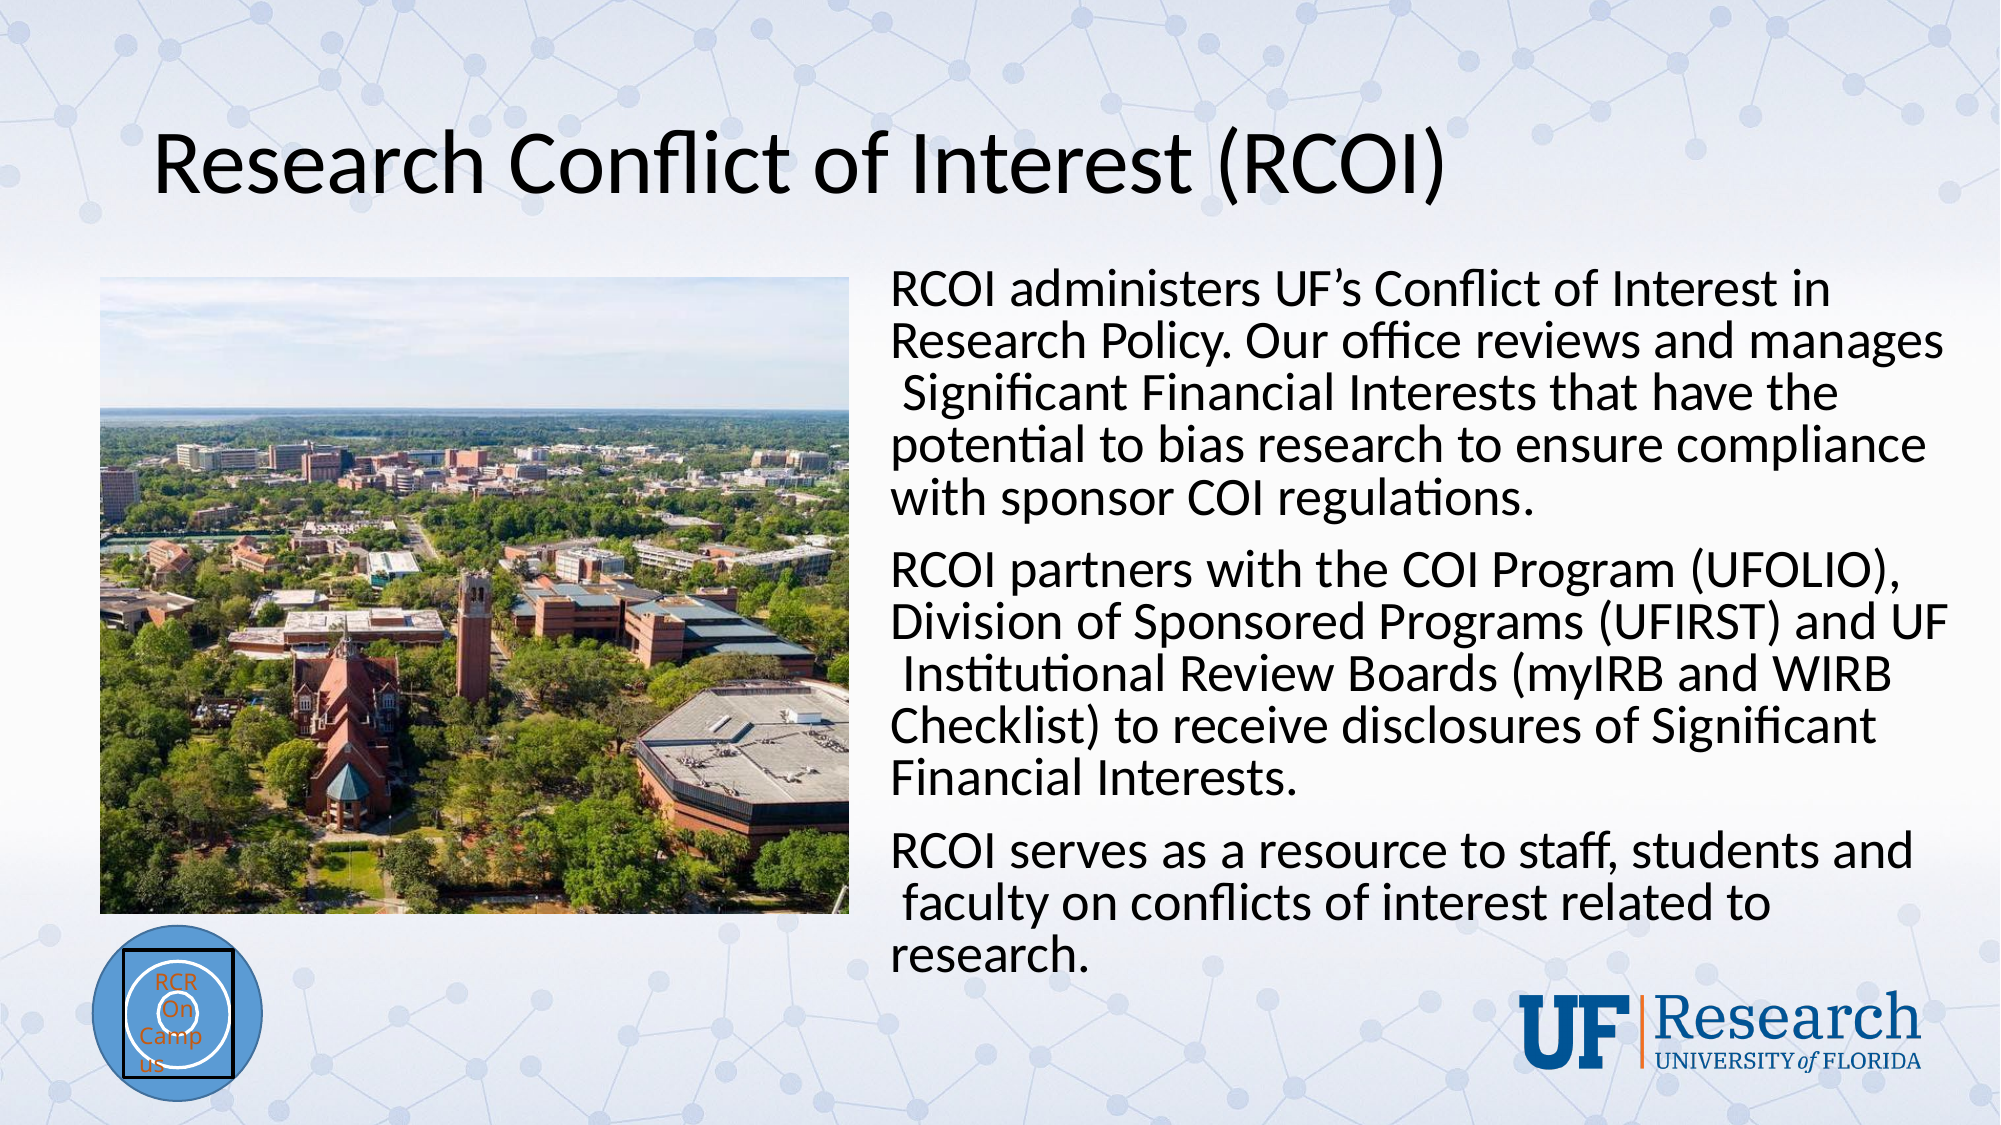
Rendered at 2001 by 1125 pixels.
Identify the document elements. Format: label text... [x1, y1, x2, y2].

title Research Conflict of Interest (RCOI) [150, 100, 1461, 291]
picture [0, 0, 2000, 1125]
footer RCR On Campus [137, 970, 217, 1125]
text_box RCOI administers UF’s Conflict of Interest in Research Policy. Our office reviews and manages Significant Financial Interests that have the potential to bias research to ensure compliance with sponsor COI regulations. RCOI partners with the COI Program (UFOLIO), Division of Sponsored Programs (UFIRST) and UF Institutional Review Boards (myIRB and WIRB Checklist) to receive disclosures of Significant Financial Interests. RCOI serves as a resource to staff, students and faculty on conflicts of interest related to research. [888, 250, 1957, 984]
